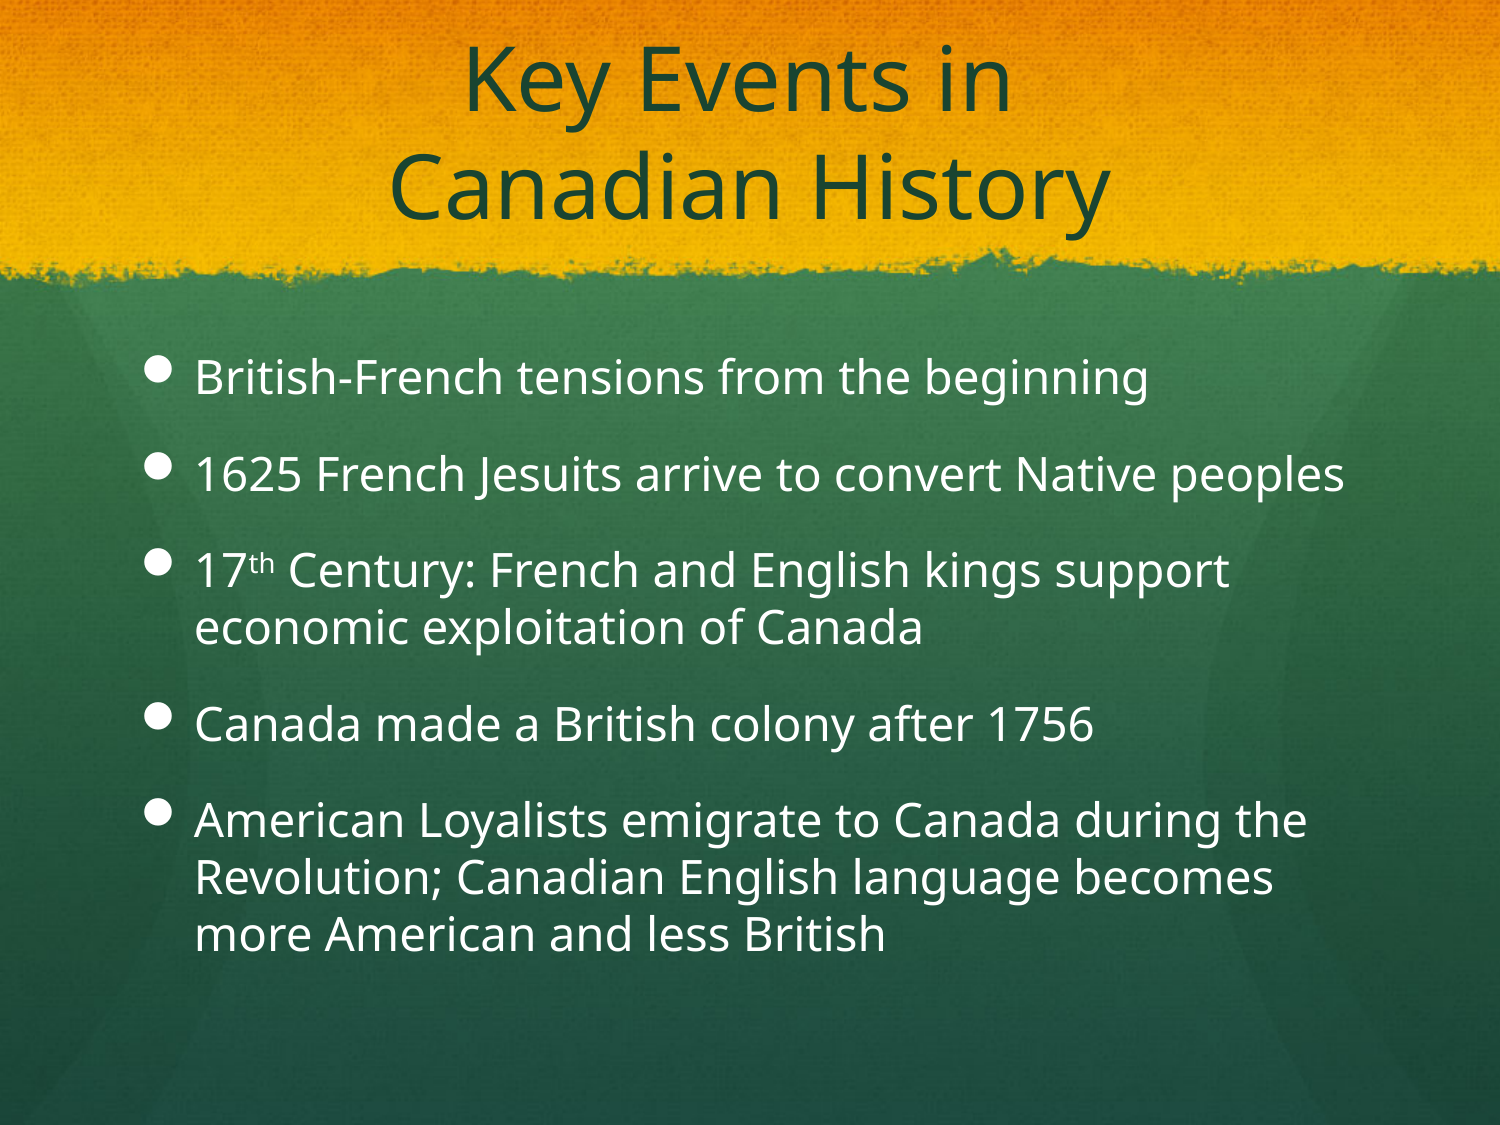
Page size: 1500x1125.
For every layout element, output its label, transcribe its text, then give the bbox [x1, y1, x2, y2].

list British-French tensions from the beginning 1625 French Jesuits arrive to convert Native peoples 17th Century: French and English kings support economic exploitation of Canada Canada made a British colony after 1756 American Loyalists emigrate to Canada during the Revolution; Canadian English language becomes more American and less British [125, 339, 1375, 1026]
picture [0, 0, 1500, 1125]
title Key Events in Canadian History [125, 13, 1375, 246]
